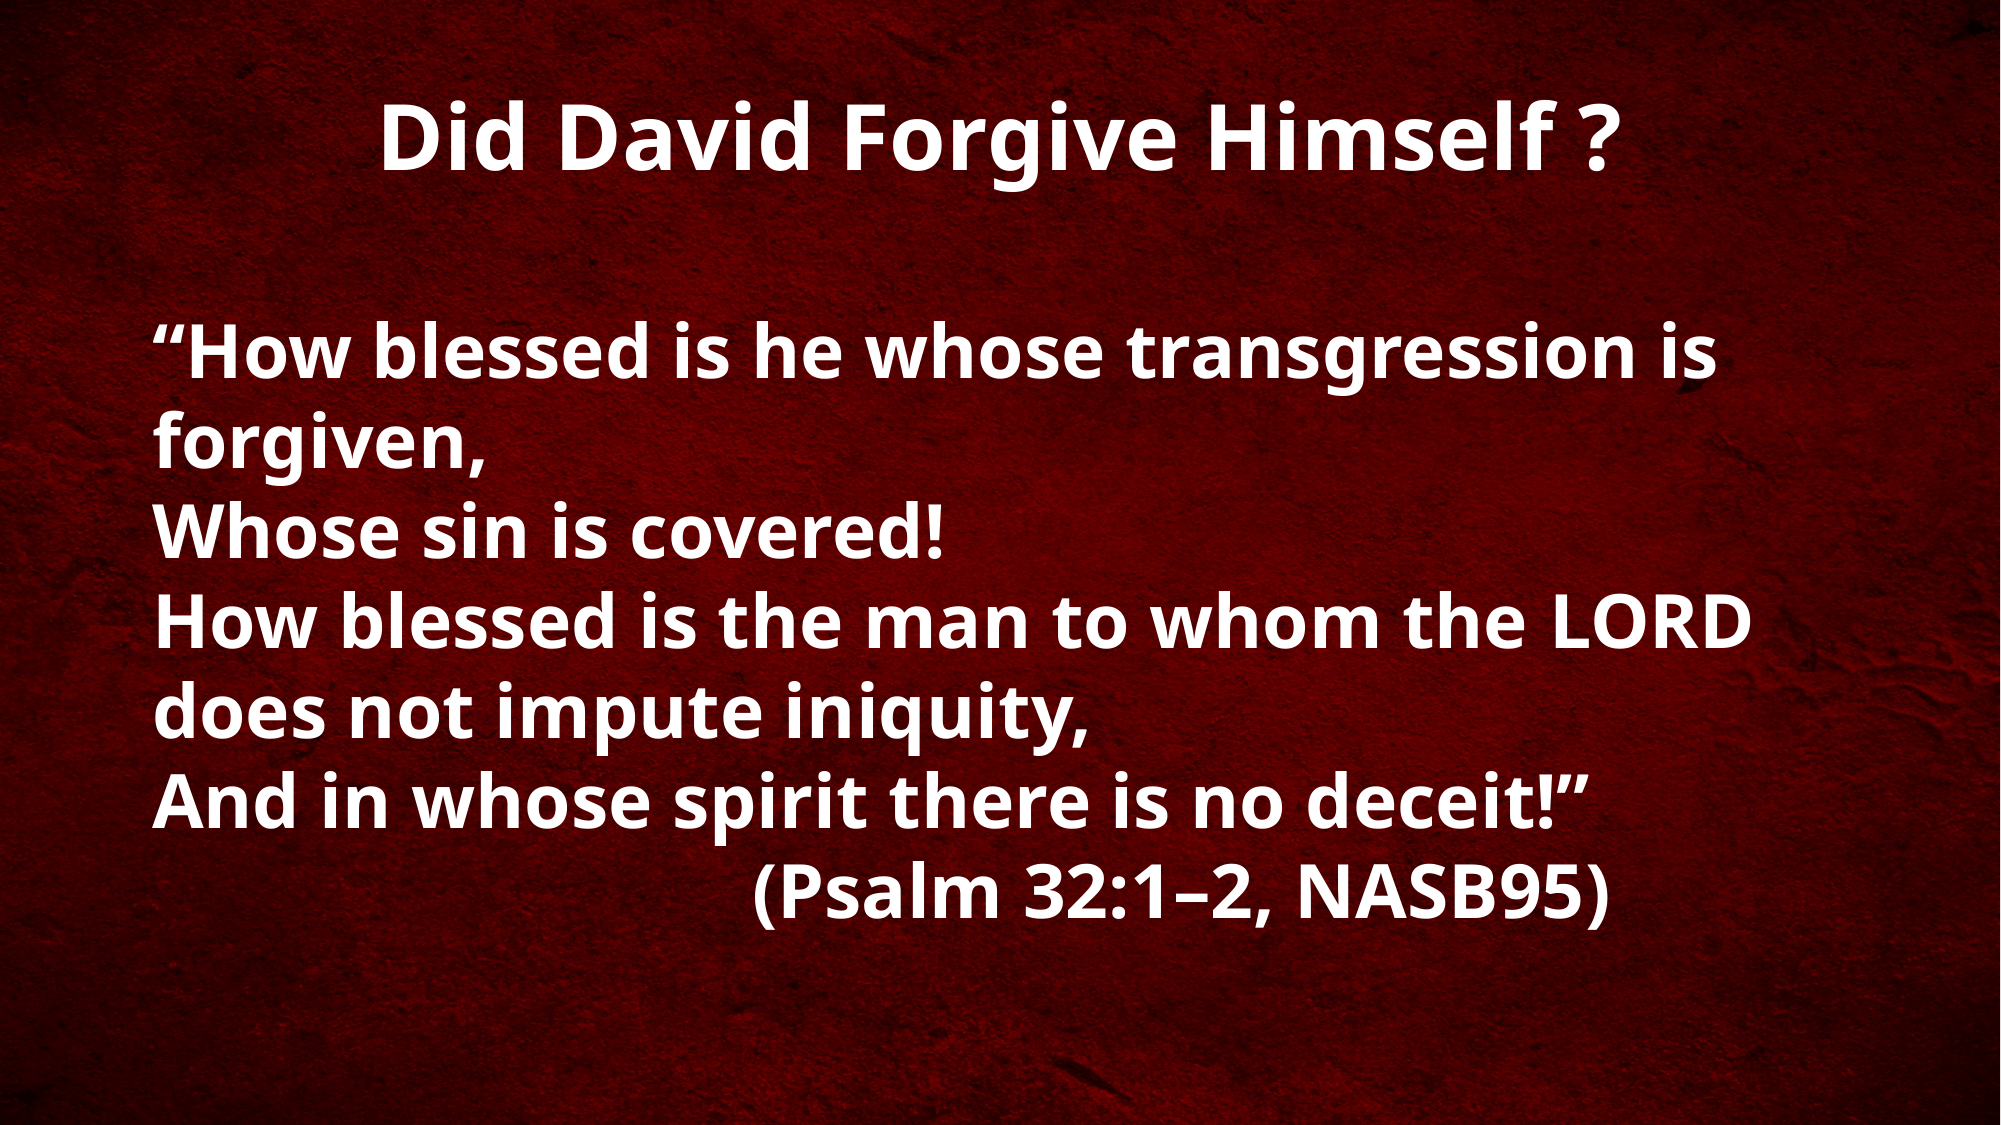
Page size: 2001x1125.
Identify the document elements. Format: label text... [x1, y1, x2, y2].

text_box “How blessed is he whose transgression is forgiven, Whose sin is covered! How blessed is the man to whom the Lord does not impute iniquity, And in whose spirit there is no deceit!” (Psalm 32:1–2, NASB95) [137, 295, 1863, 941]
picture [0, 0, 2001, 1125]
title Did David Forgive Himself ? [137, 32, 1863, 250]
